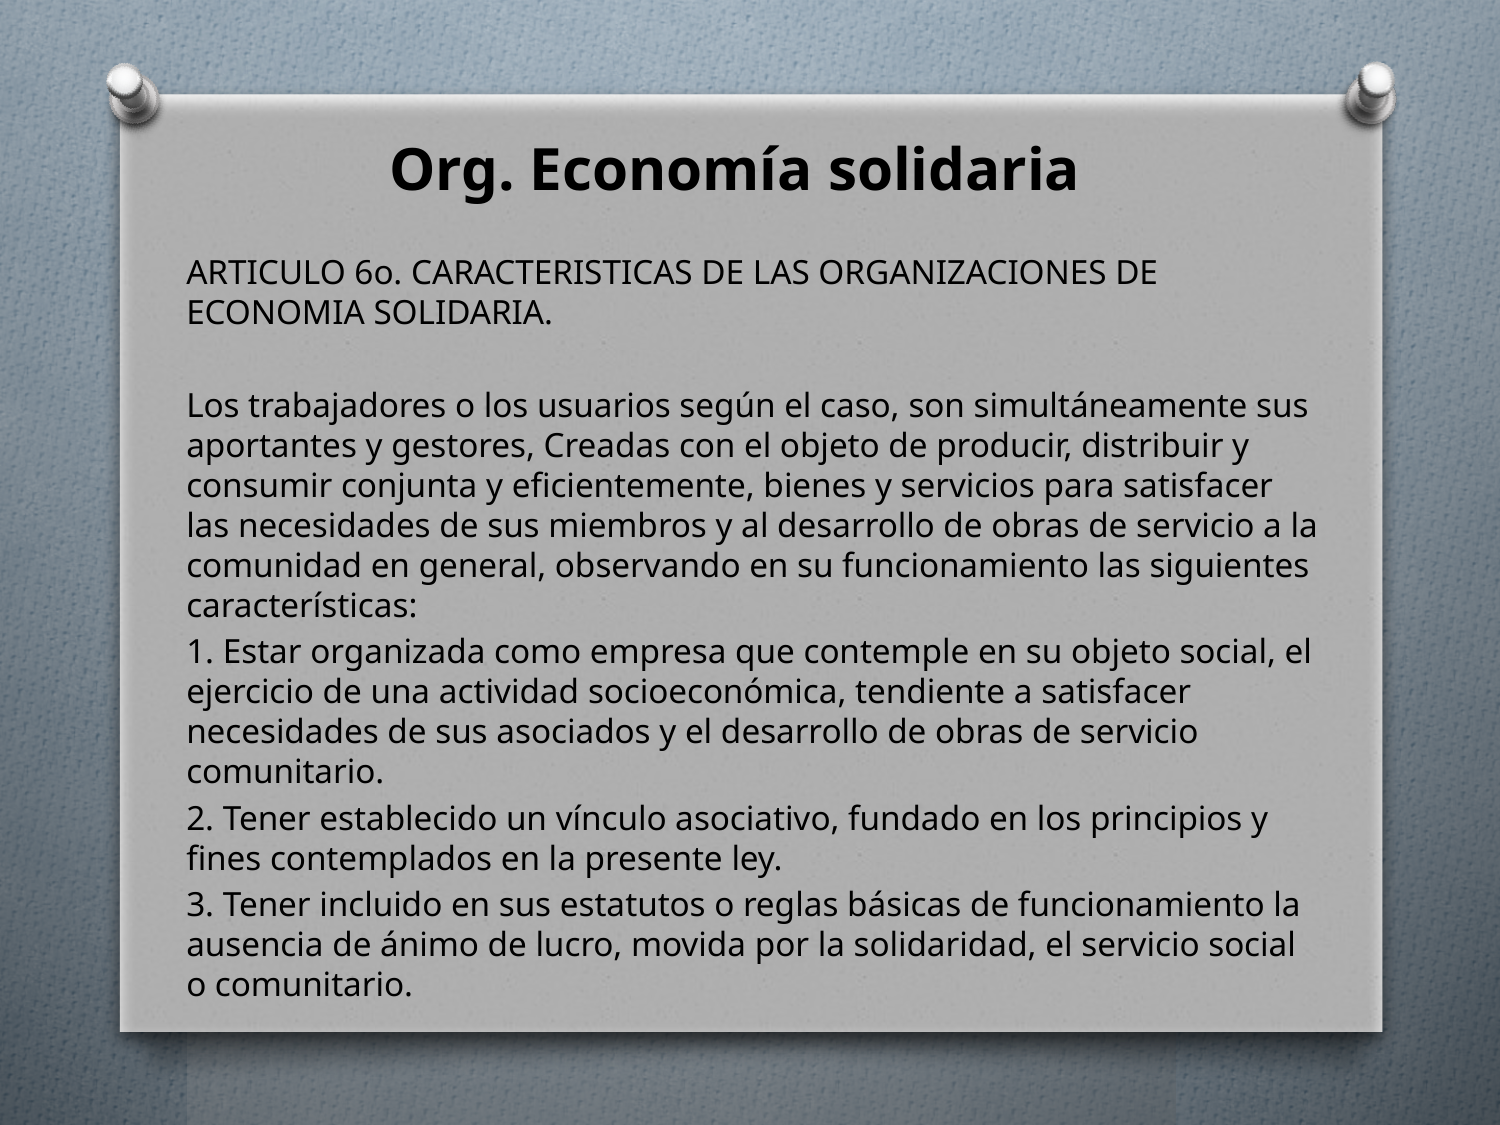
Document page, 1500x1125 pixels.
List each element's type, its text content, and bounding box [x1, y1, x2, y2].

title Org. Economía solidaria [324, 124, 1176, 220]
picture [75, 29, 198, 153]
picture [1317, 35, 1439, 156]
list ARTICULO 6o. CARACTERISTICAS DE LAS ORGANIZACIONES DE ECONOMIA SOLIDARIA. Los trabajadores o los usuarios según el caso, son simultáneamente sus aportantes y gestores, Creadas con el objeto de producir, distribuir y consumir conjunta y eficientemente, bienes y servicios para satisfacer las necesidades de sus miembros y al desarrollo de obras de servicio a la comunidad en general, observando en su funcionamiento las siguientes características: 1. Estar organizada como empresa que contemple en su objeto social, el ejercicio de una actividad socioeconómica, tendiente a satisfacer necesidades de sus asociados y el desarrollo de obras de servicio comunitario. 2. Tener establecido un vínculo asociativo, fundado en los principios y fines contemplados en la presente ley. 3. Tener incluido en sus estatutos o reglas básicas de funcionamiento la ausencia de ánimo de lucro, movida por la solidaridad, el servicio social o comunitario. [171, 243, 1341, 894]
